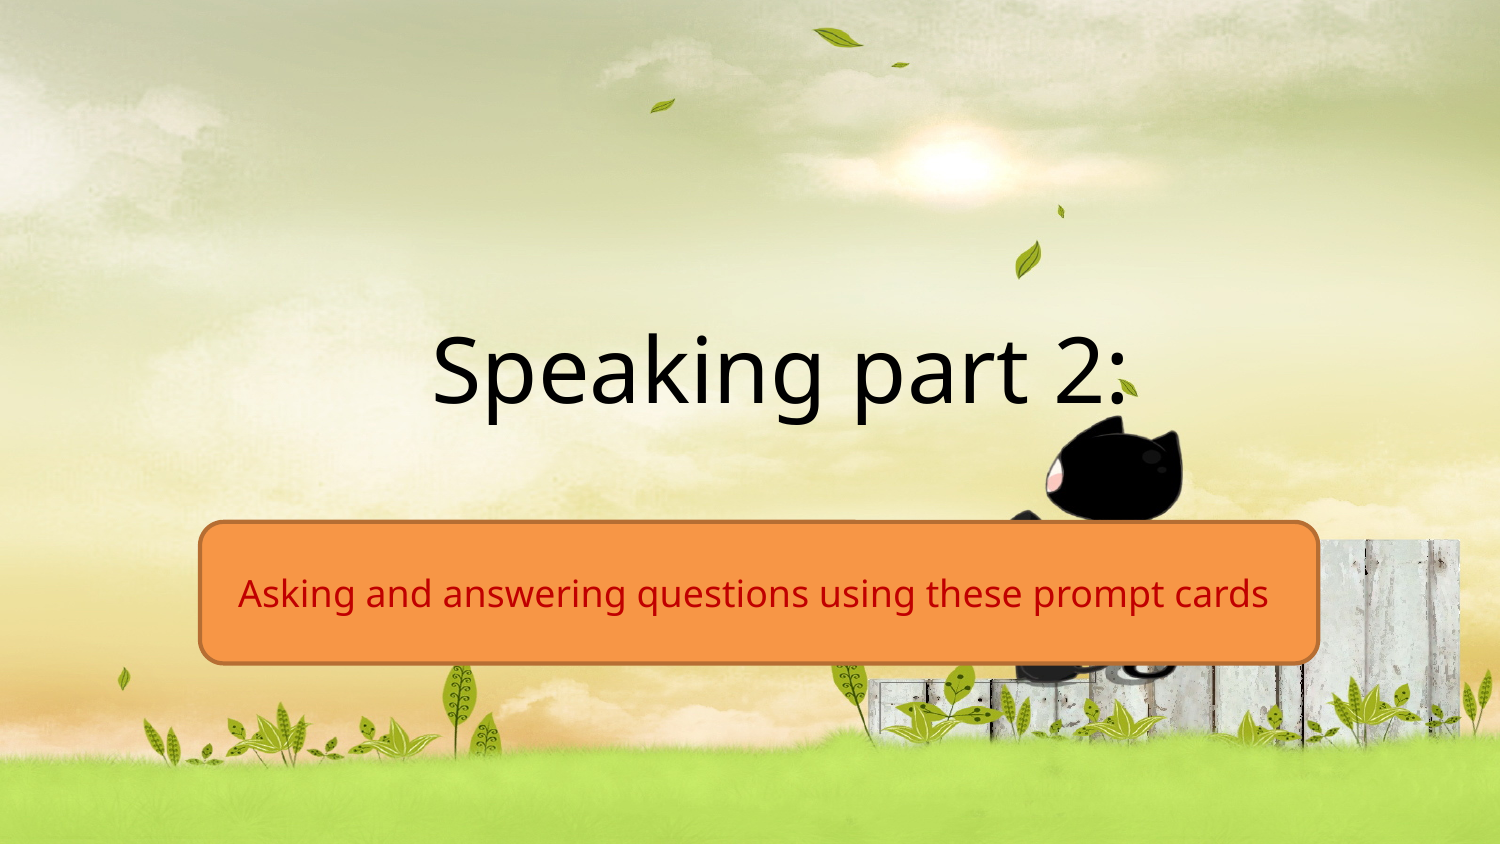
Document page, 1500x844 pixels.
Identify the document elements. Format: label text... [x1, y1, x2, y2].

text_box Asking and answering questions using these prompt cards [197, 519, 1321, 666]
title Speaking part 2: [125, 271, 1438, 463]
picture [0, 0, 1500, 844]
